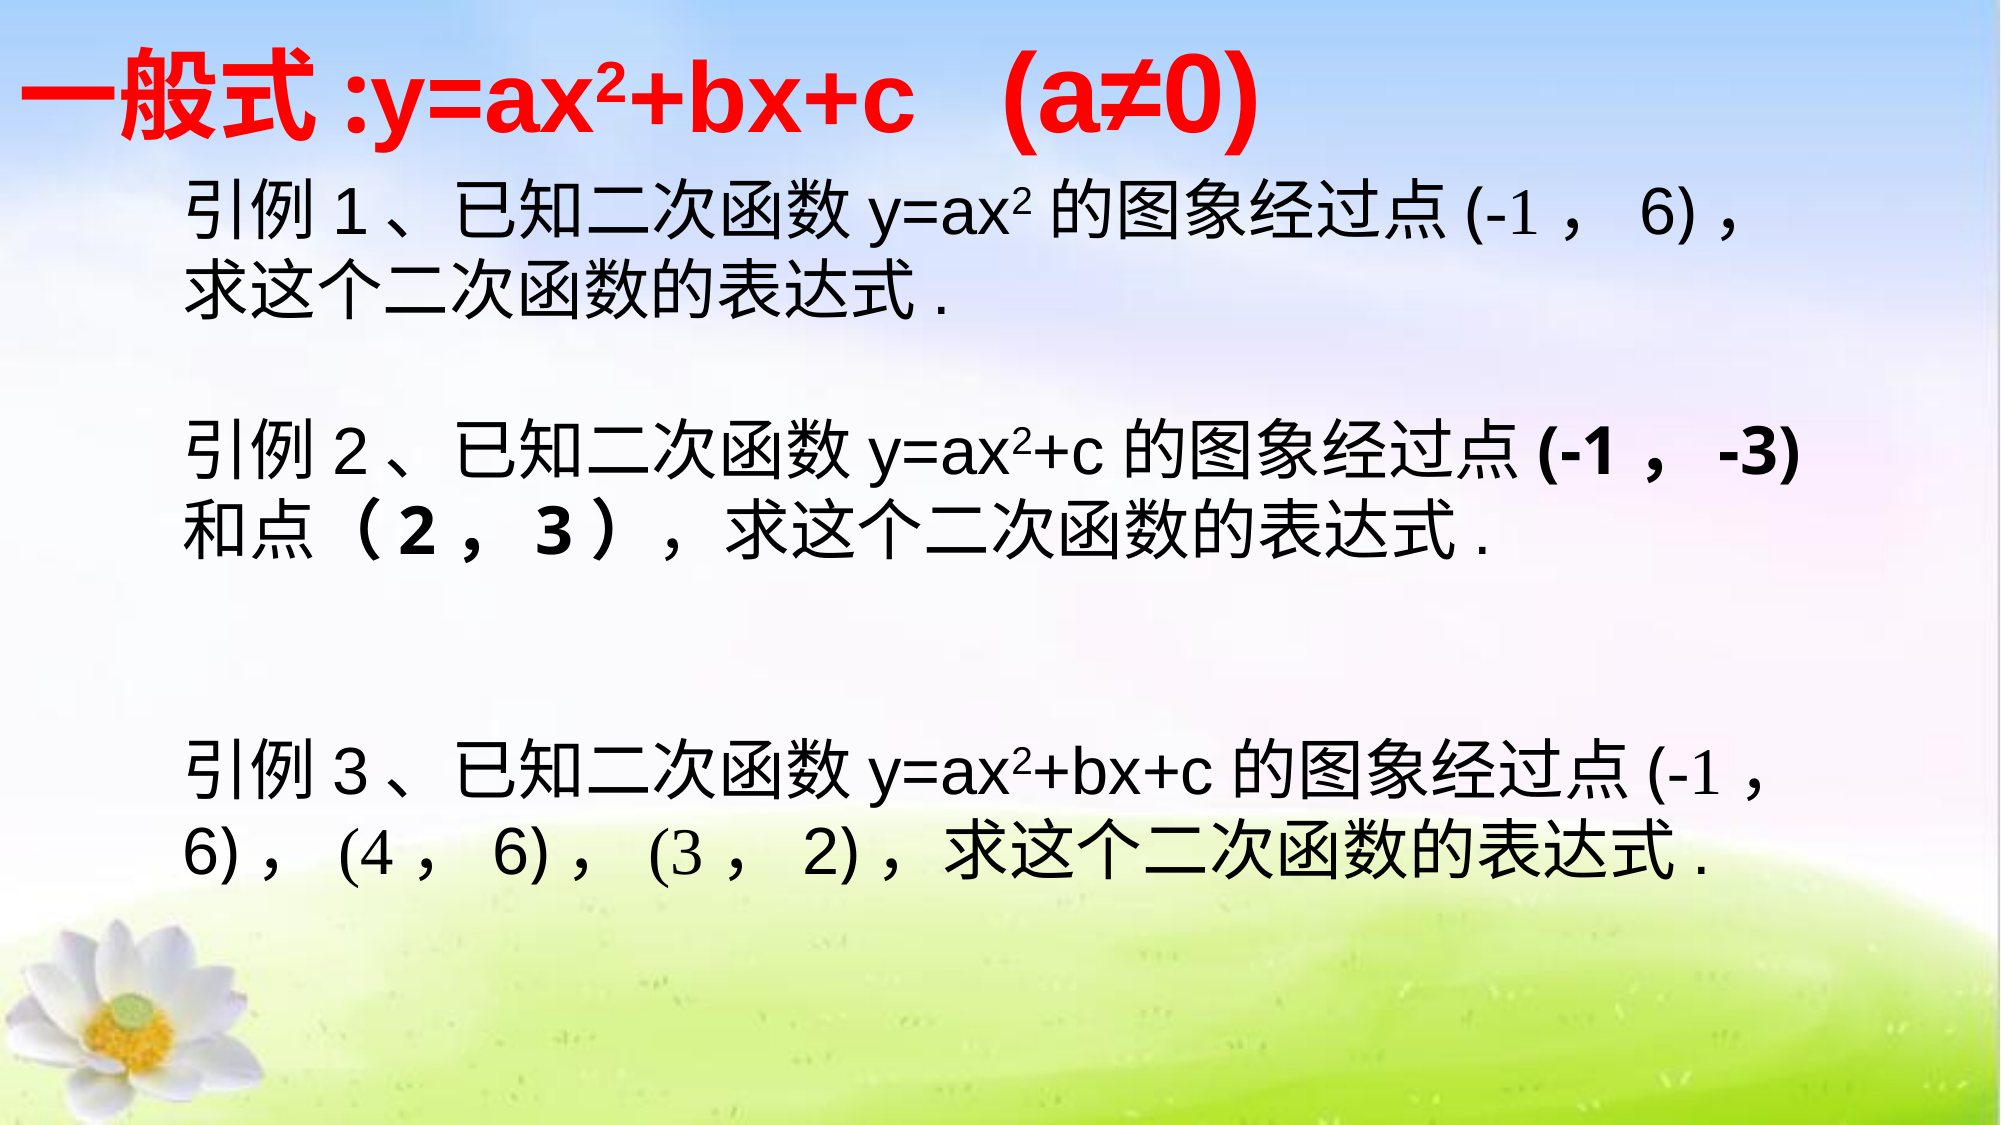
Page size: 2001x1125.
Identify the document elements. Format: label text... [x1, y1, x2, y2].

picture [0, 0, 2001, 1125]
text_box 引例1、已知二次函数y=ax2的图象经过点(-1，6)，求这个二次函数的表达式. 引例2、已知二次函数y=ax2+c的图象经过点(-1，-3)和点（2，3），求这个二次函数的表达式. 引例3、已知二次函数y=ax2+bx+c的图象经过点(-1，6)，(4，6)，(3，2)，求这个二次函数的表达式. [167, 160, 1832, 895]
text_box 一般式:y=ax2+bx+c (a≠0) [3, 12, 1277, 163]
